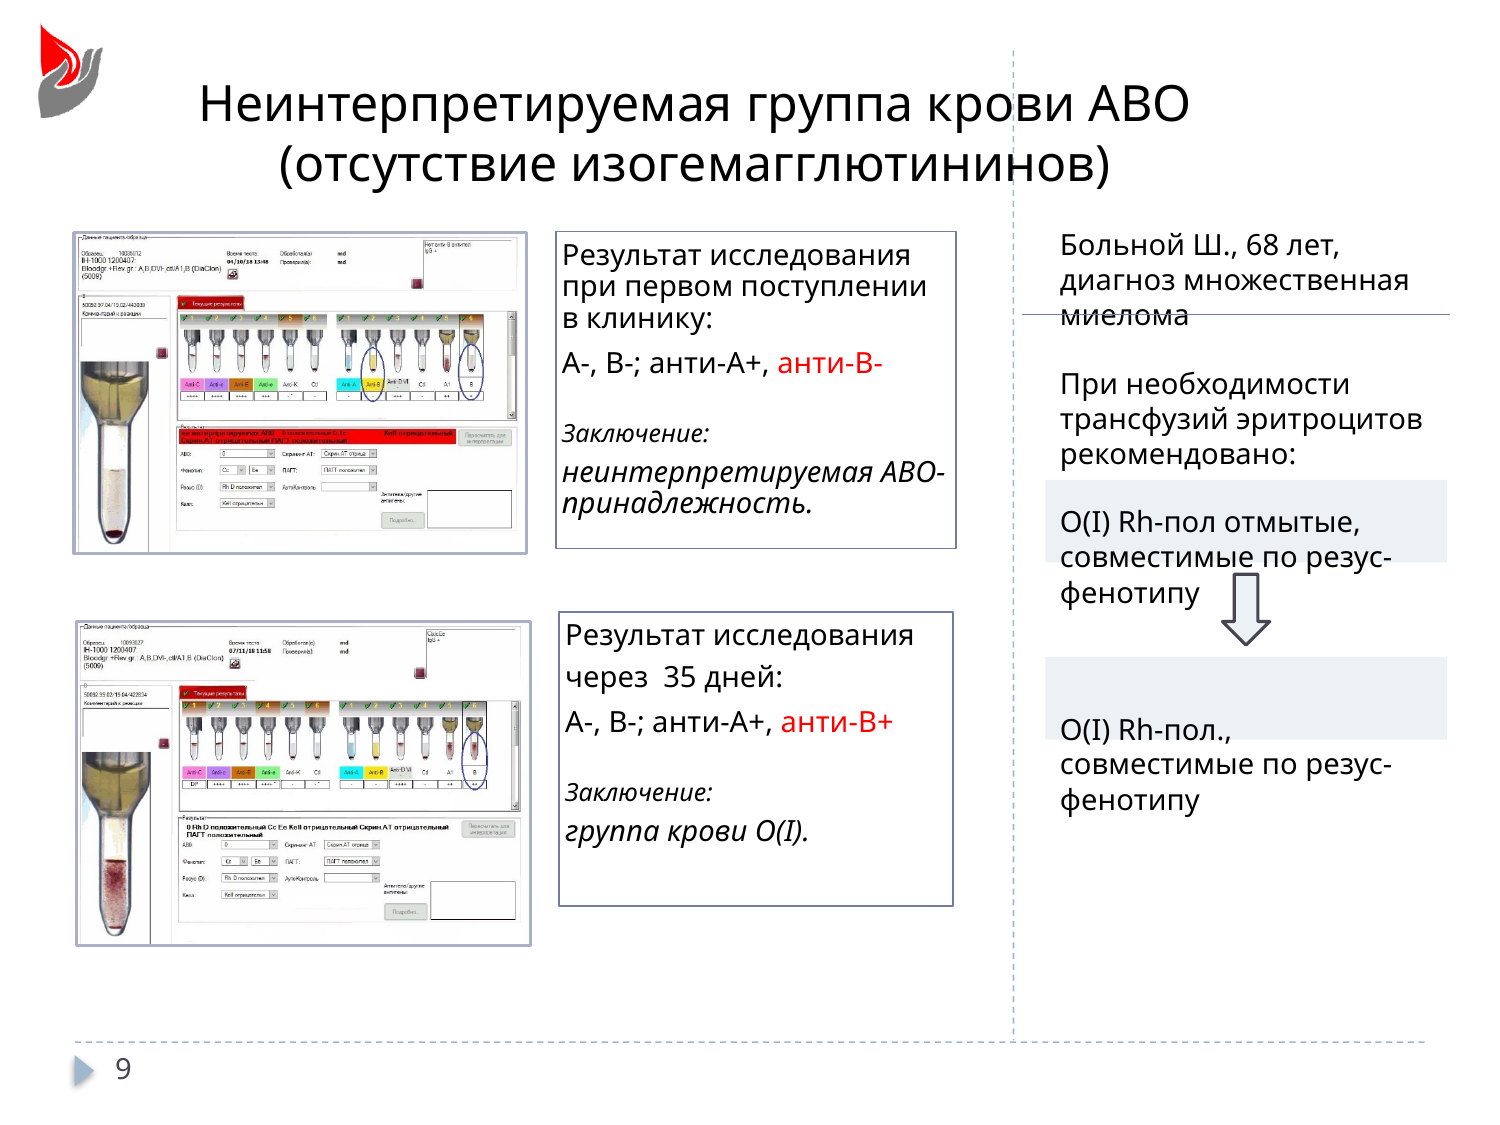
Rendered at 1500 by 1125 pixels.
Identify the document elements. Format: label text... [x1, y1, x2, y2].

slide_number 9 [100, 1042, 426, 1103]
list Больной Ш., 68 лет, диагноз множественная миелома При необходимости трансфузий эритроцитов рекомендовано: О(I) Rh-пол отмытые, совместимые по резус-фенотипу О(I) Rh-пол., совместимые по резус-фенотипу [1045, 324, 1450, 982]
list Больной Ш., 68 лет, диагноз множественная миелома При необходимости трансфузий эритроцитов рекомендовано: О(I) Rh-пол отмытые, совместимые по резус-фенотипу О(I) Rh-пол., совместимые по резус-фенотипу [1045, 219, 1450, 314]
title Неинтерпретируемая группа крови АВО (отсутствие изогемагглютининов) [50, 61, 1341, 200]
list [29, 231, 988, 988]
picture [23, 23, 118, 118]
